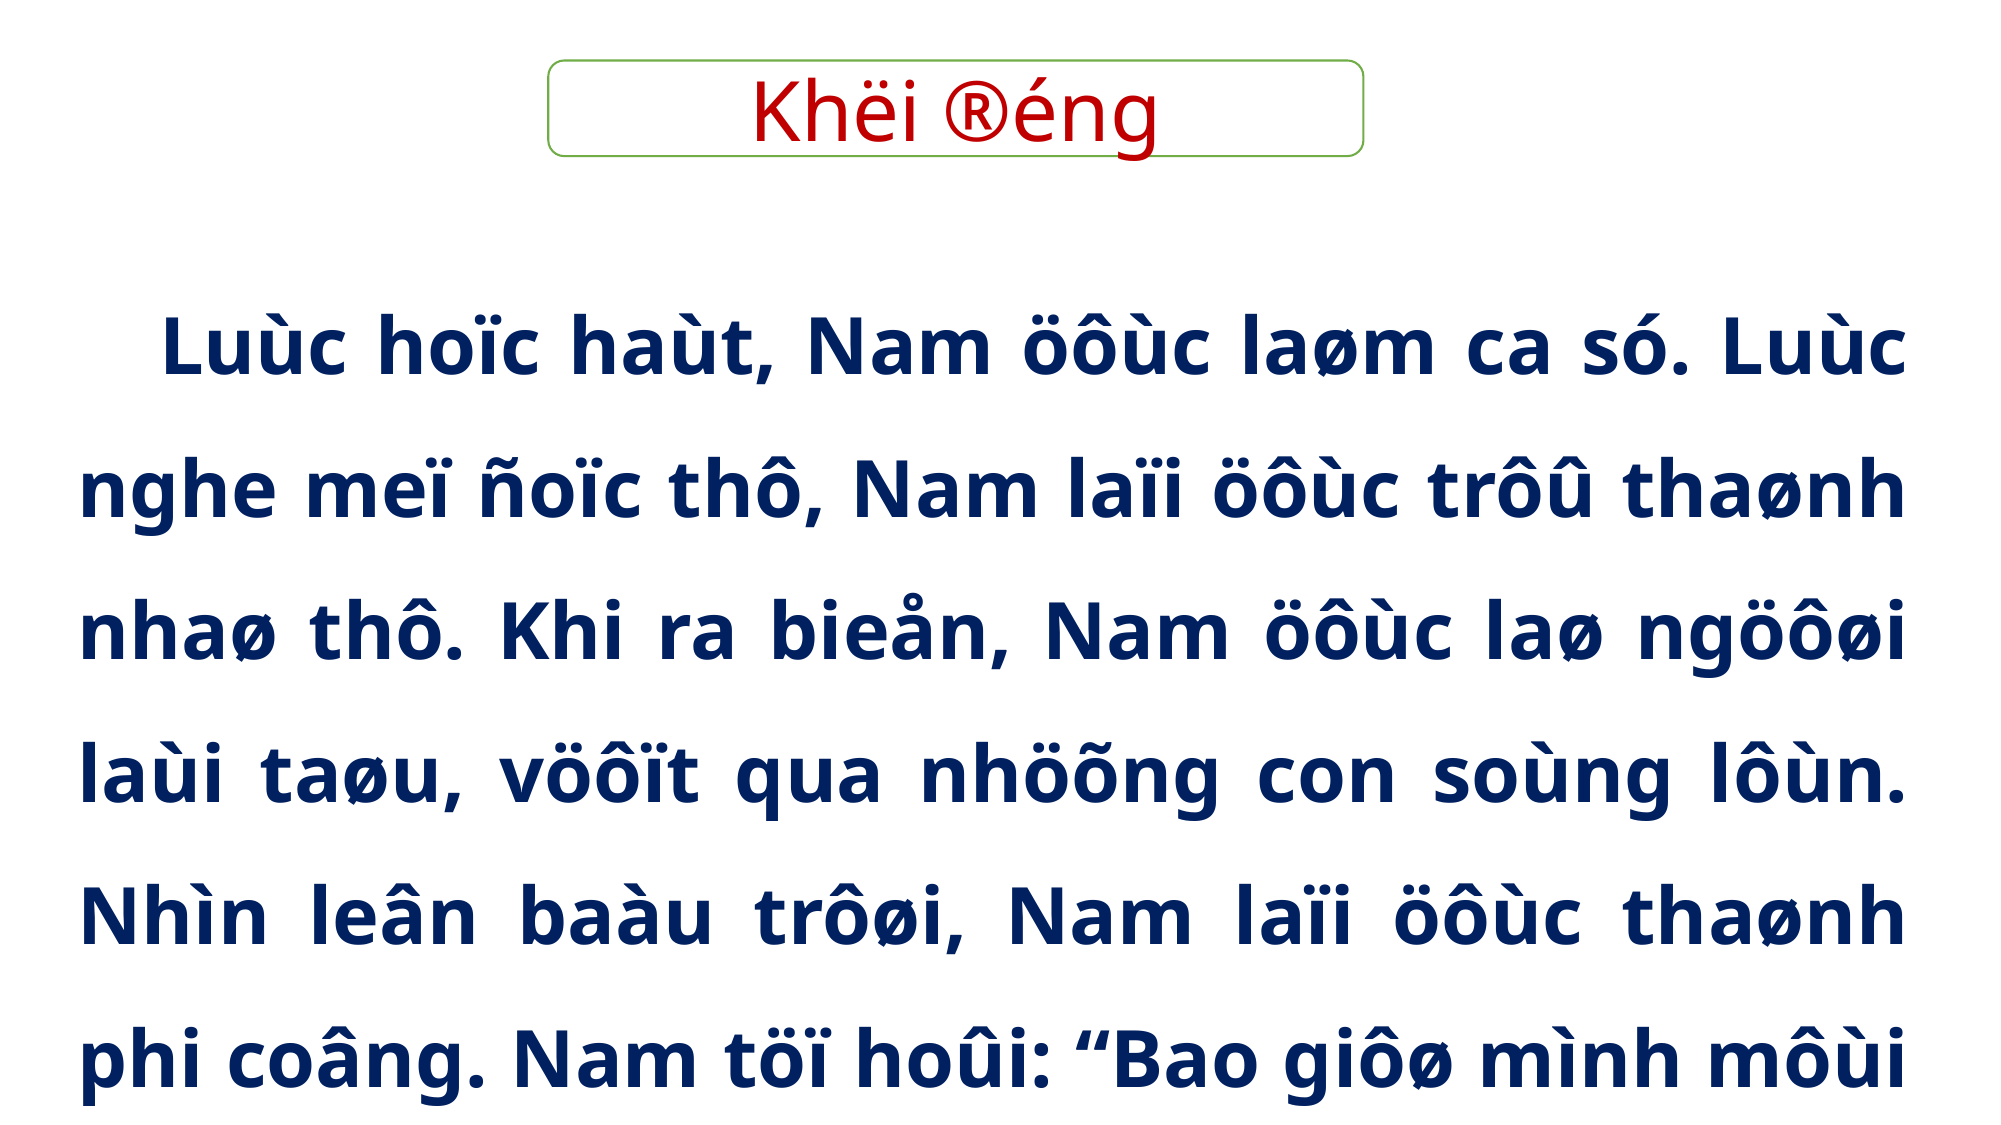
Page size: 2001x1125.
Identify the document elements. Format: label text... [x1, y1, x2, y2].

text_box Khëi ®éng [547, 59, 1365, 158]
text_box Luùc hoïc haùt, Nam öôùc laøm ca só. Luùc nghe meï ñoïc thô, Nam laïi öôùc trôû thaønh nhaø thô. Khi ra bieån, Nam öôùc laø ngöôøi laùi taøu, vöôït qua nhöõng con soùng lôùn. Nhìn leân baàu trôøi, Nam laïi öôùc thaønh phi coâng. Nam töï hoûi: “Bao giôø mình môùi lôùn nhæ?” [62, 240, 1925, 1125]
